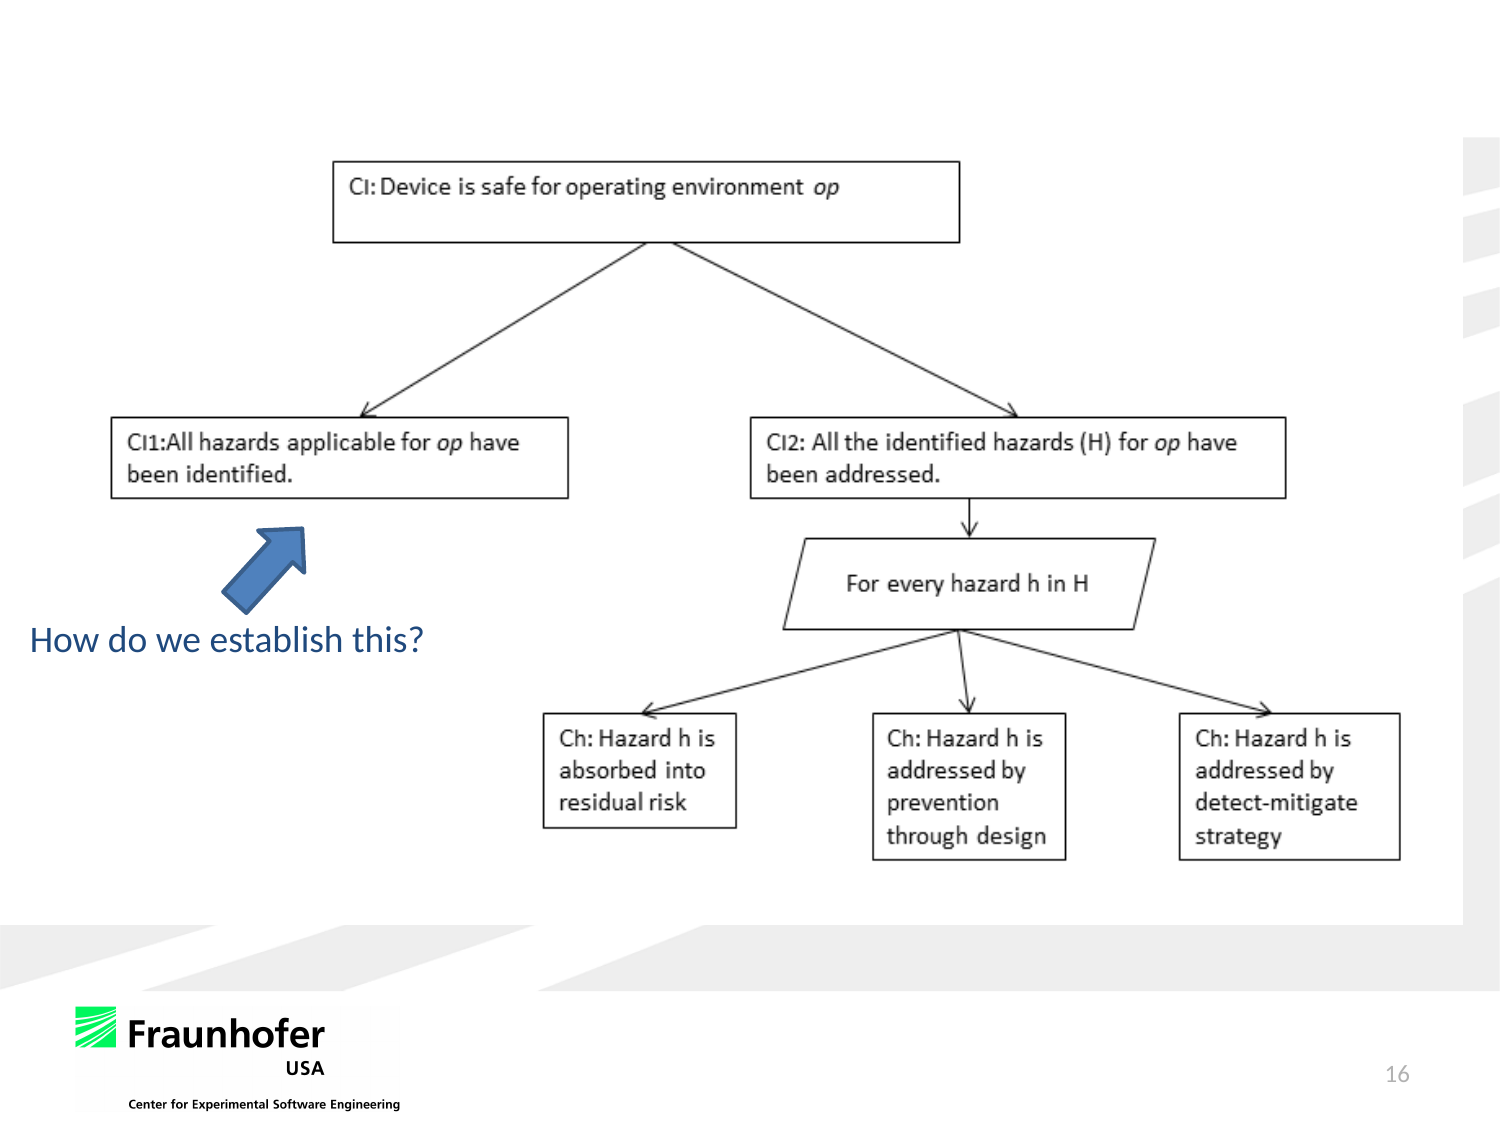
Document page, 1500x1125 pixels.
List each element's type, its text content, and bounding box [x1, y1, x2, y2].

slide_number 16 [1074, 1042, 1425, 1103]
picture [75, 1006, 400, 1112]
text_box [0, 94, 1463, 926]
